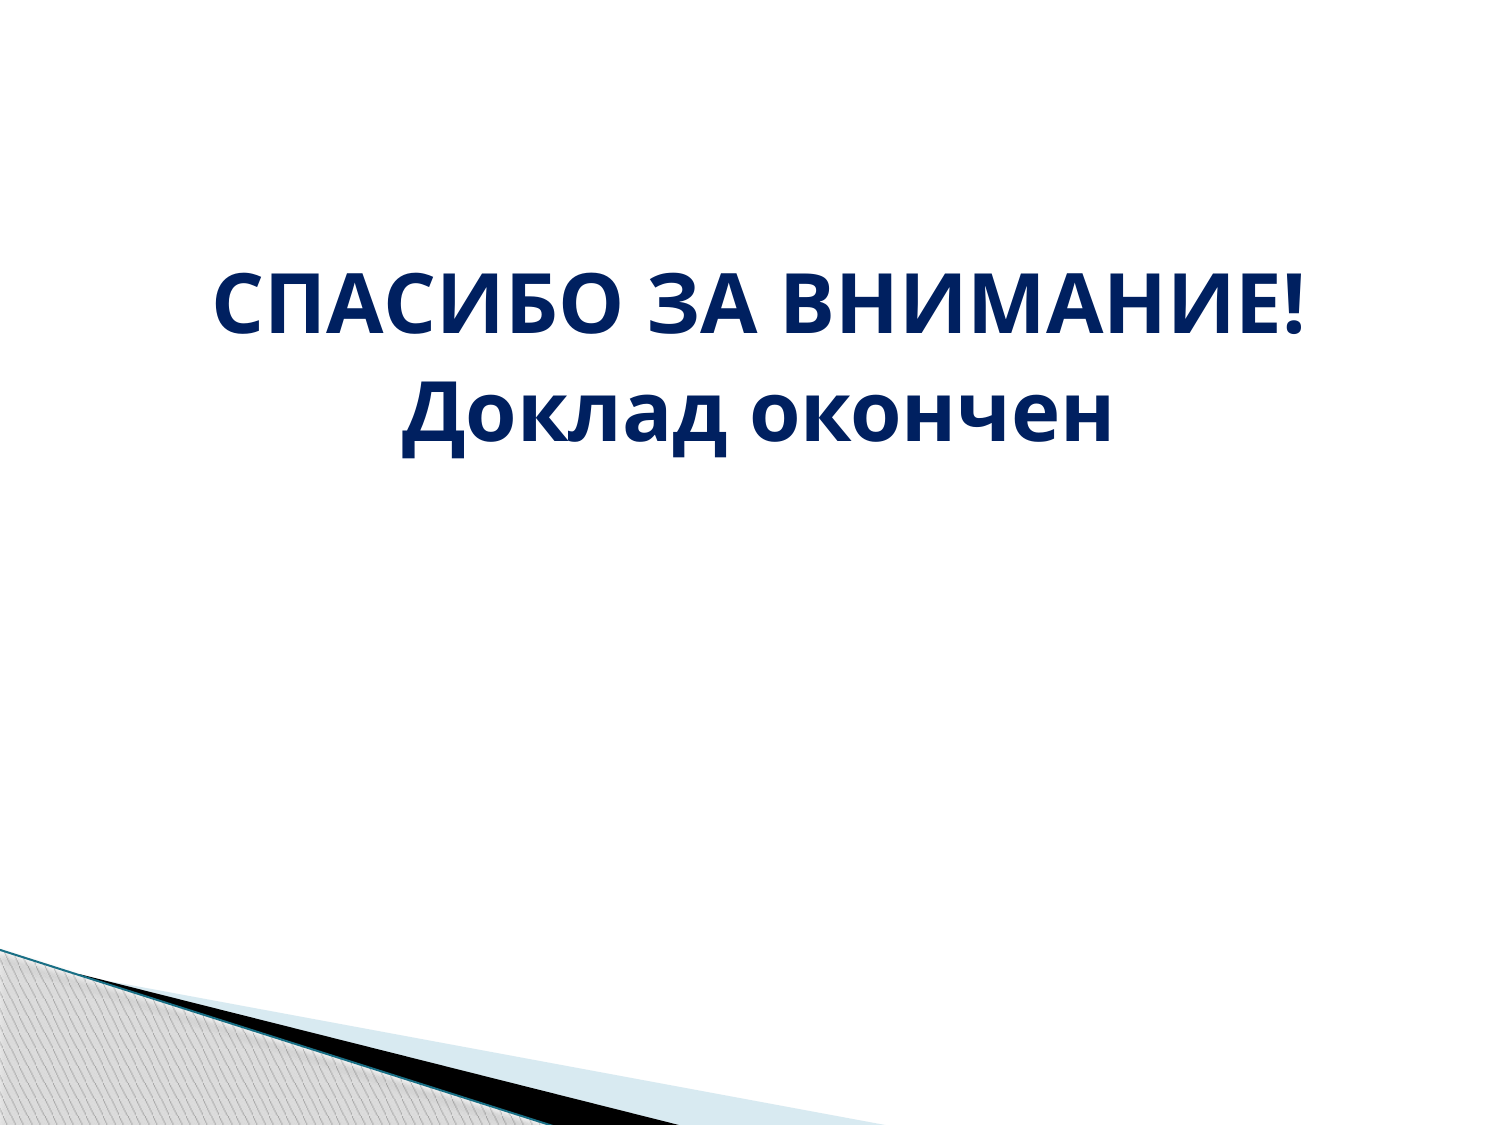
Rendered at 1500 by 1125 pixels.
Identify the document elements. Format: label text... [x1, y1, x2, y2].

list СПАСИБО ЗА ВНИМАНИЕ! Доклад окончен [75, 243, 1425, 986]
